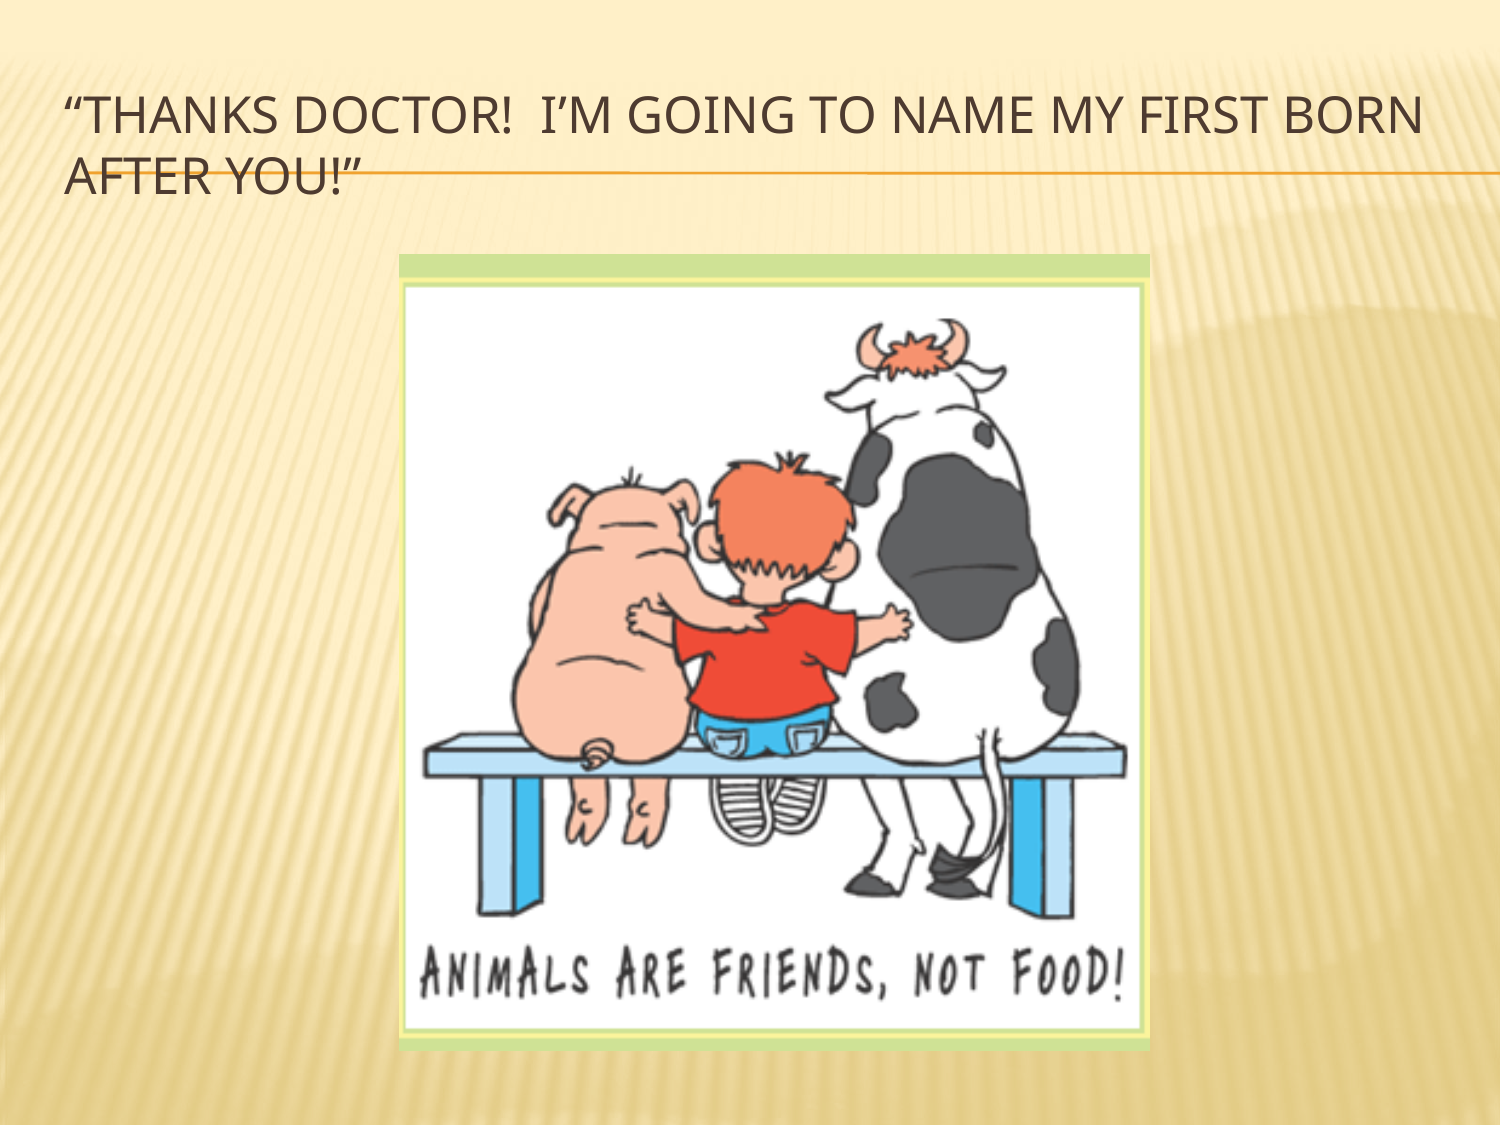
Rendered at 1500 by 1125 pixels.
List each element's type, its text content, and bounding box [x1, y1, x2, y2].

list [399, 254, 1151, 1051]
title “Thanks doctor! I’m going to name my first born after you!” [50, 75, 1475, 213]
